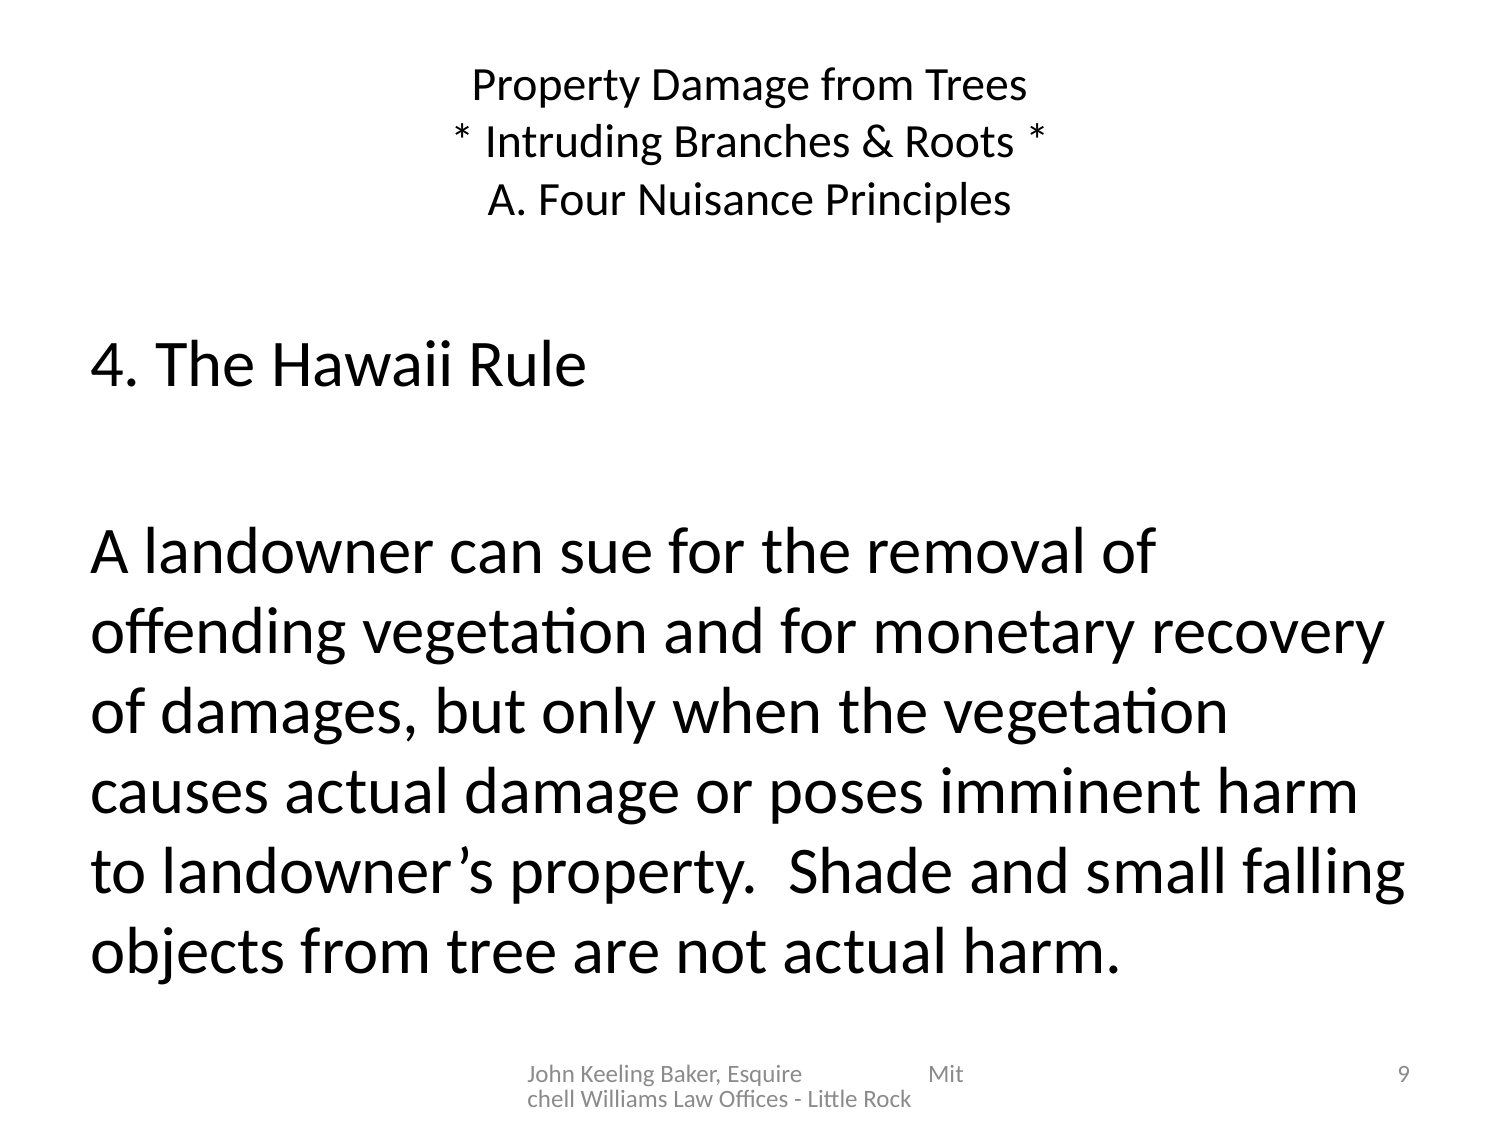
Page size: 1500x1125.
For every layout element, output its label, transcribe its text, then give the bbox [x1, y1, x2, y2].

footer John Keeling Baker, Esquire Mitchell Williams Law Offices - Little Rock [512, 1042, 988, 1103]
list 4. The Hawaii Rule A landowner can sue for the removal of offending vegetation and for monetary recovery of damages, but only when the vegetation causes actual damage or poses imminent harm to landowner’s property. Shade and small falling objects from tree are not actual harm. [75, 312, 1425, 1005]
slide_number 9 [1074, 1042, 1425, 1103]
title Property Damage from Trees * Intruding Branches & Roots * A. Four Nuisance Principles [75, 45, 1425, 233]
